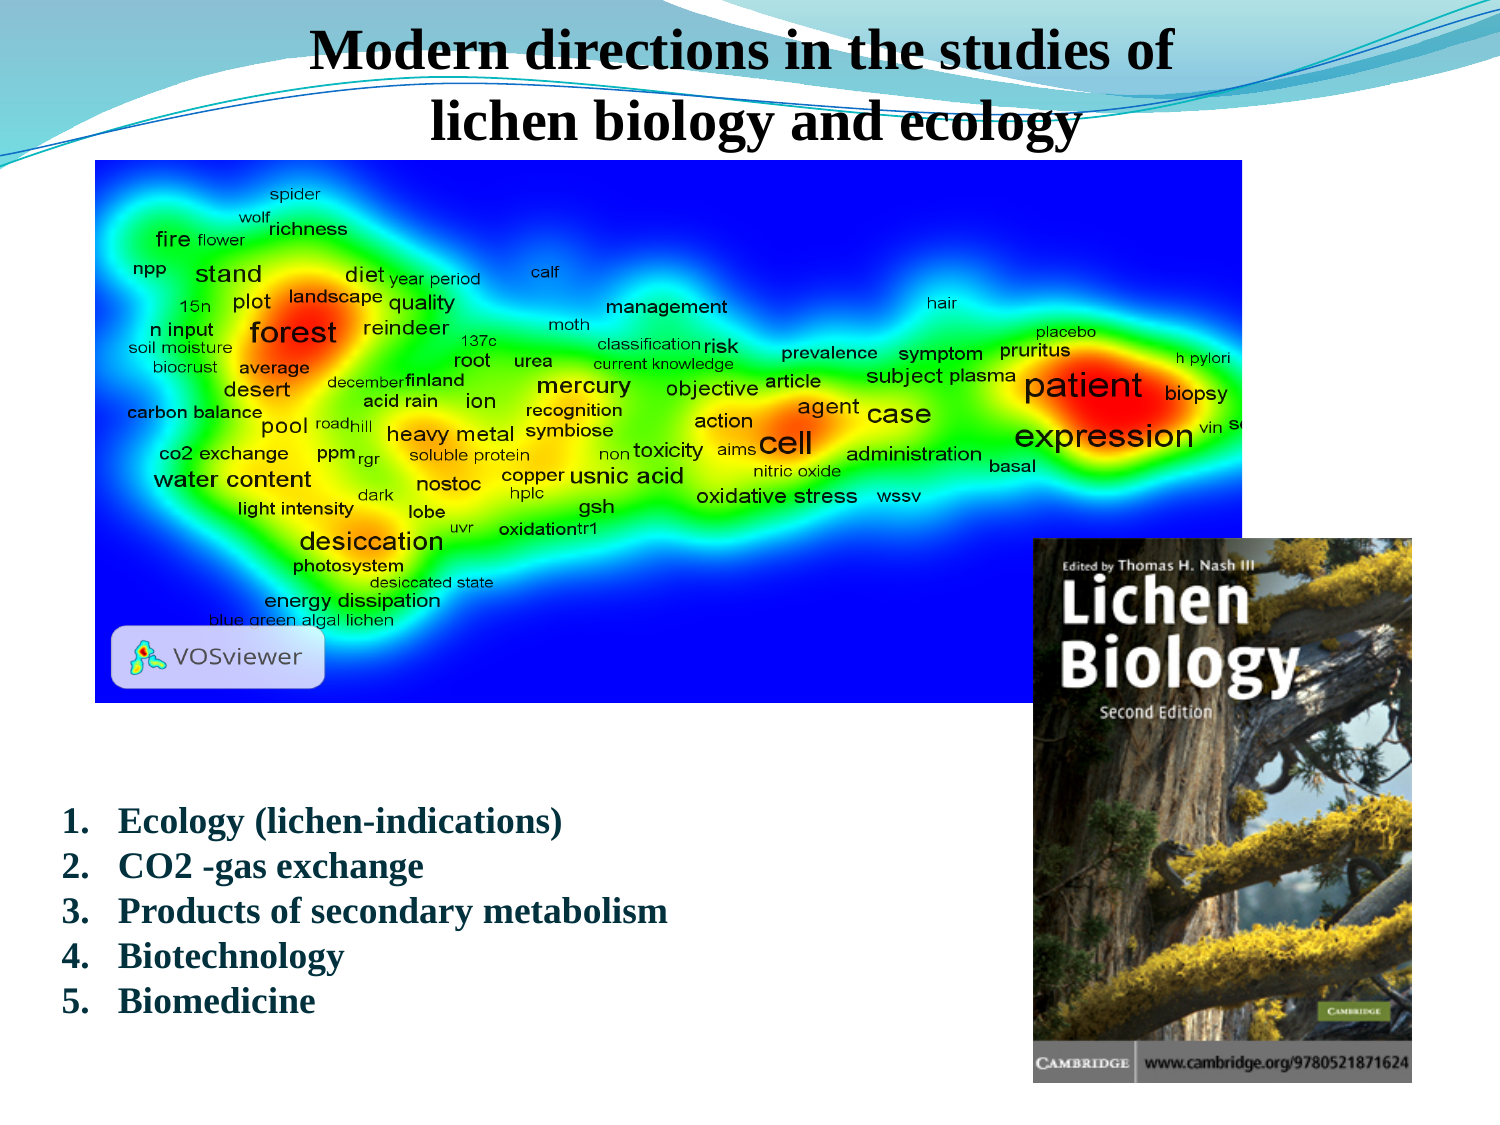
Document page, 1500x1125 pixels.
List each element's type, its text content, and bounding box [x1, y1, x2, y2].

text_box Ecology (lichen-indications) CO2 -gas exchange Products of secondary metabolism Biotechnology Biomedicine [46, 788, 903, 1029]
text_box Modern directions in the studies of lichen biology and ecology [0, 4, 1500, 159]
picture [94, 160, 1243, 344]
picture [94, 192, 1412, 1083]
